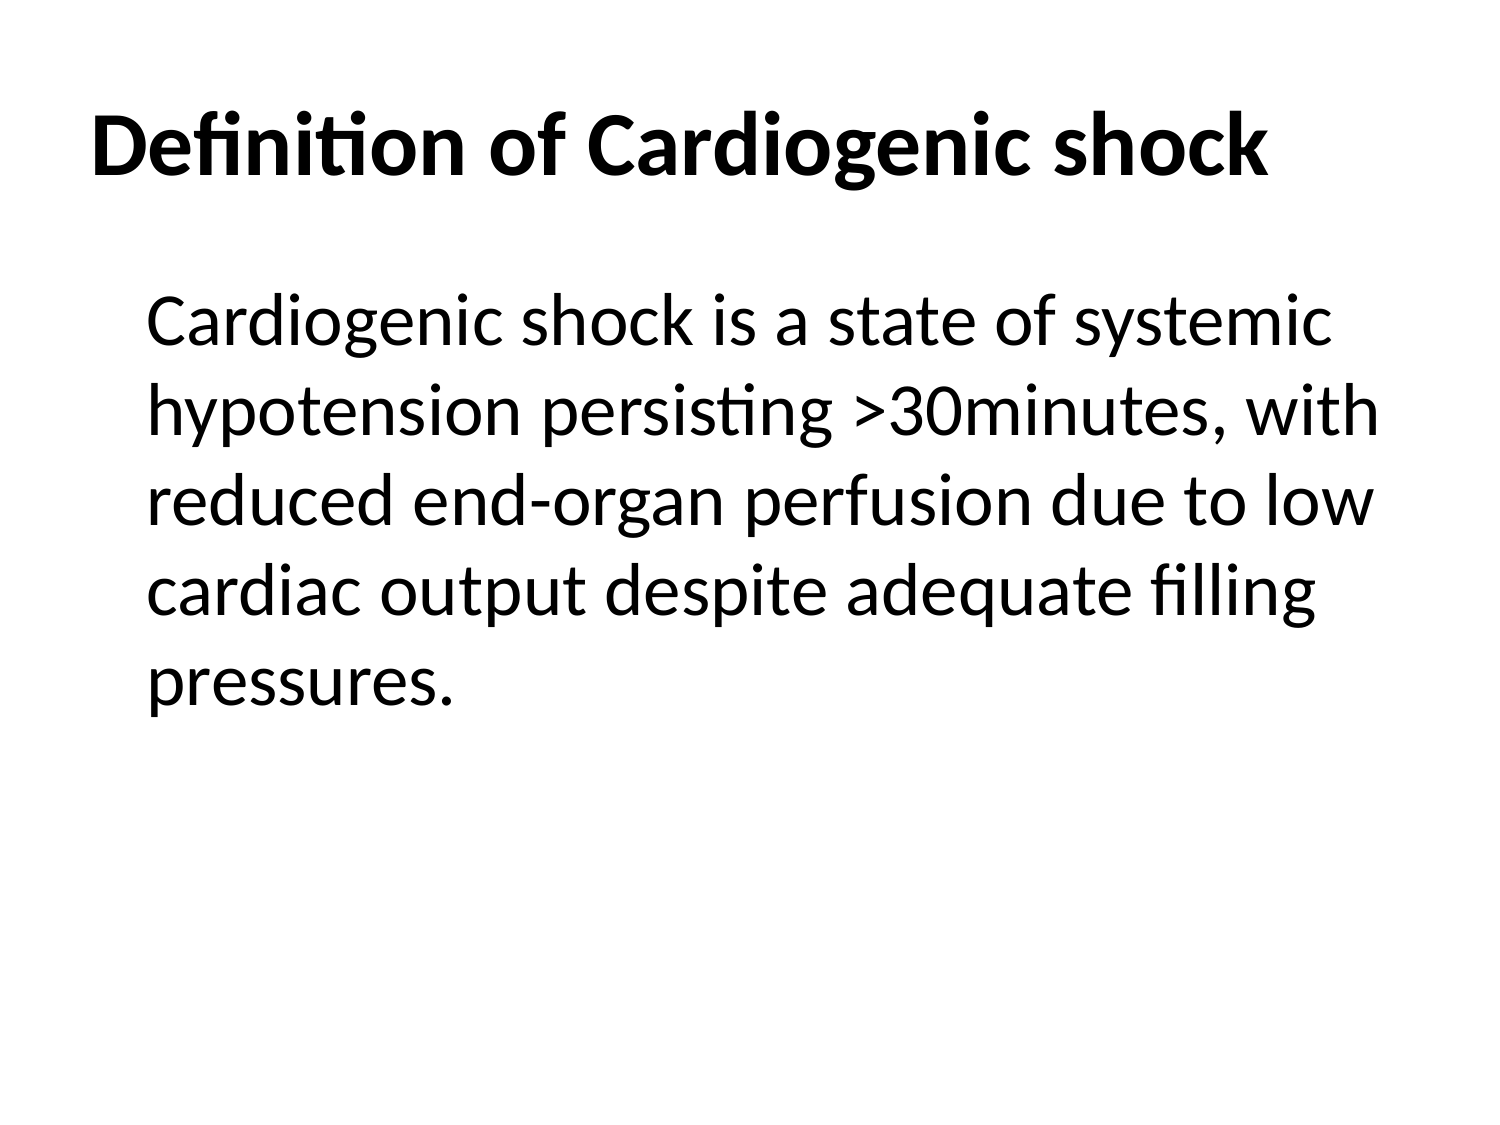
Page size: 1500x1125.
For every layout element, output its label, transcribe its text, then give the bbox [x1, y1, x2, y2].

list Cardiogenic shock is a state of systemic hypotension persisting >30minutes, with reduced end-organ perfusion due to low cardiac output despite adequate filling pressures. [75, 262, 1425, 1005]
title Definition of Cardiogenic shock [75, 45, 1425, 233]
